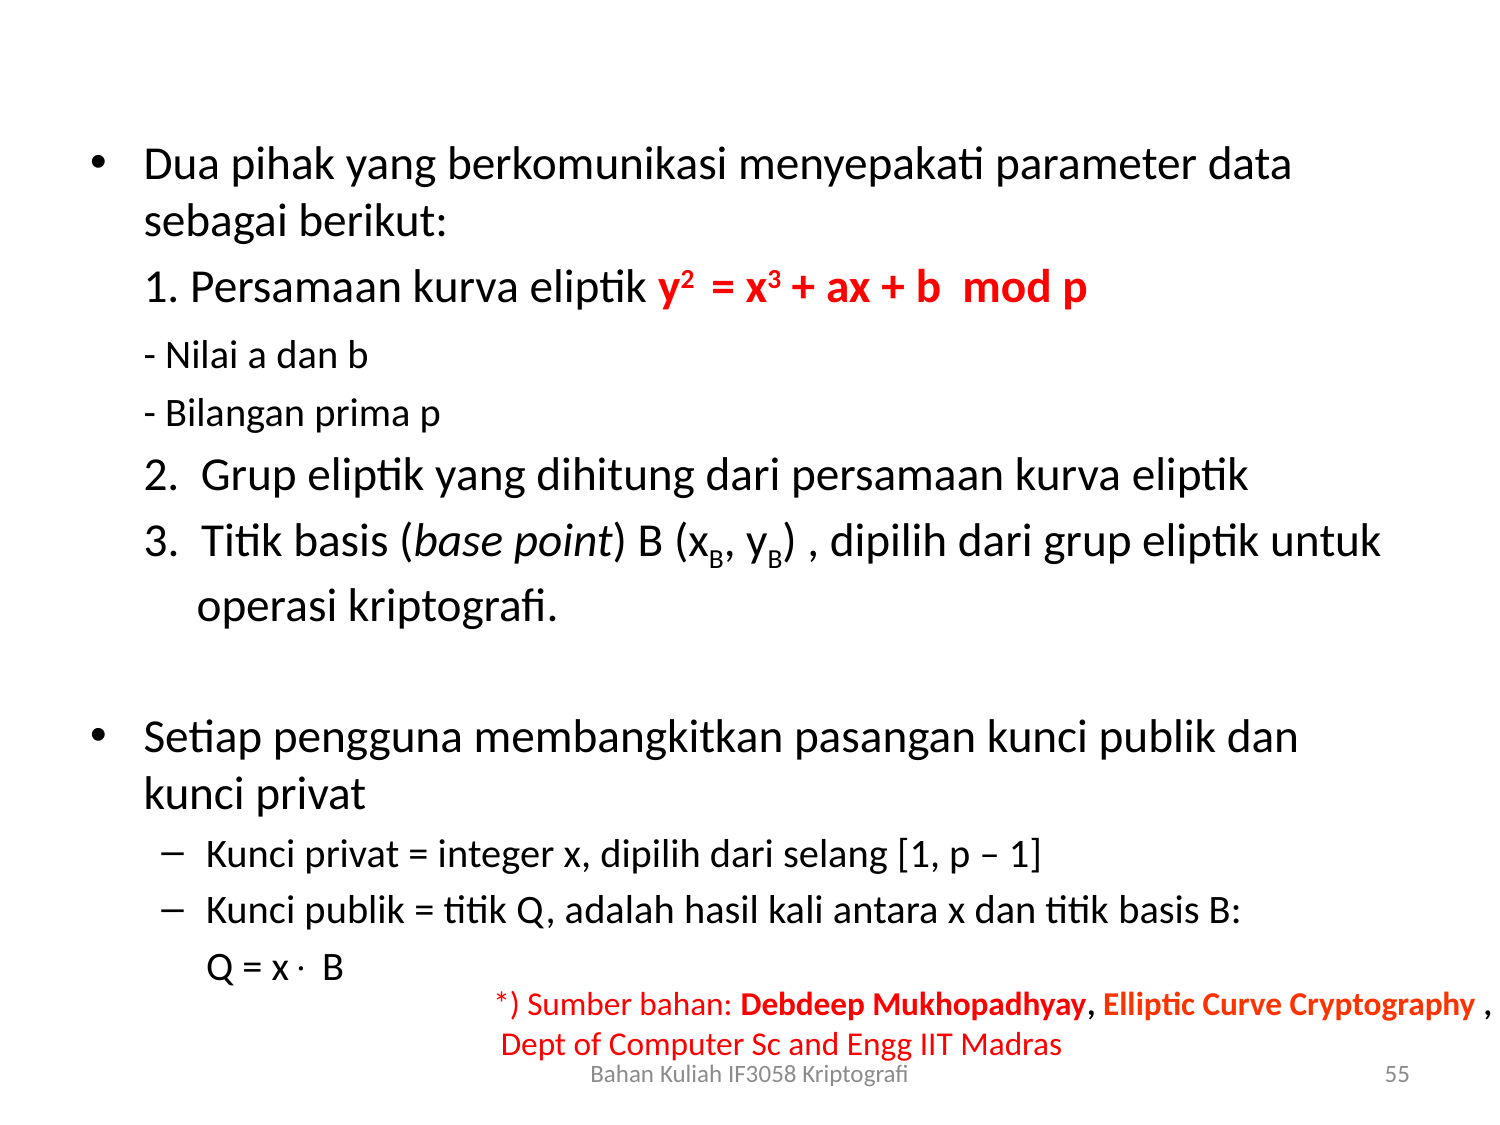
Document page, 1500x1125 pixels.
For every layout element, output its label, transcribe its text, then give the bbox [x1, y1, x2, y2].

footer Bahan Kuliah IF3058 Kriptografi [512, 1070, 988, 1103]
slide_number 55 [1074, 1070, 1425, 1103]
text_box *) Sumber bahan: Debdeep Mukhopadhyay, Elliptic Curve Cryptography , Dept of Computer Sc and Engg IIT Madras [479, 974, 1500, 1070]
list Dua pihak yang berkomunikasi menyepakati parameter data sebagai berikut: 1. Persamaan kurva eliptik y2 = x3 + ax + b mod p - Nilai a dan b - Bilangan prima p 2. Grup eliptik yang dihitung dari persamaan kurva eliptik 3. Titik basis (base point) B (xB, yB) , dipilih dari grup eliptik untuk operasi kriptografi. Setiap pengguna membangkitkan pasangan kunci publik dan kunci privat Kunci privat = integer x, dipilih dari selang [1, p – 1] Kunci publik = titik Q, adalah hasil kali antara x dan titik basis B: Q = x B [75, 125, 1425, 1005]
